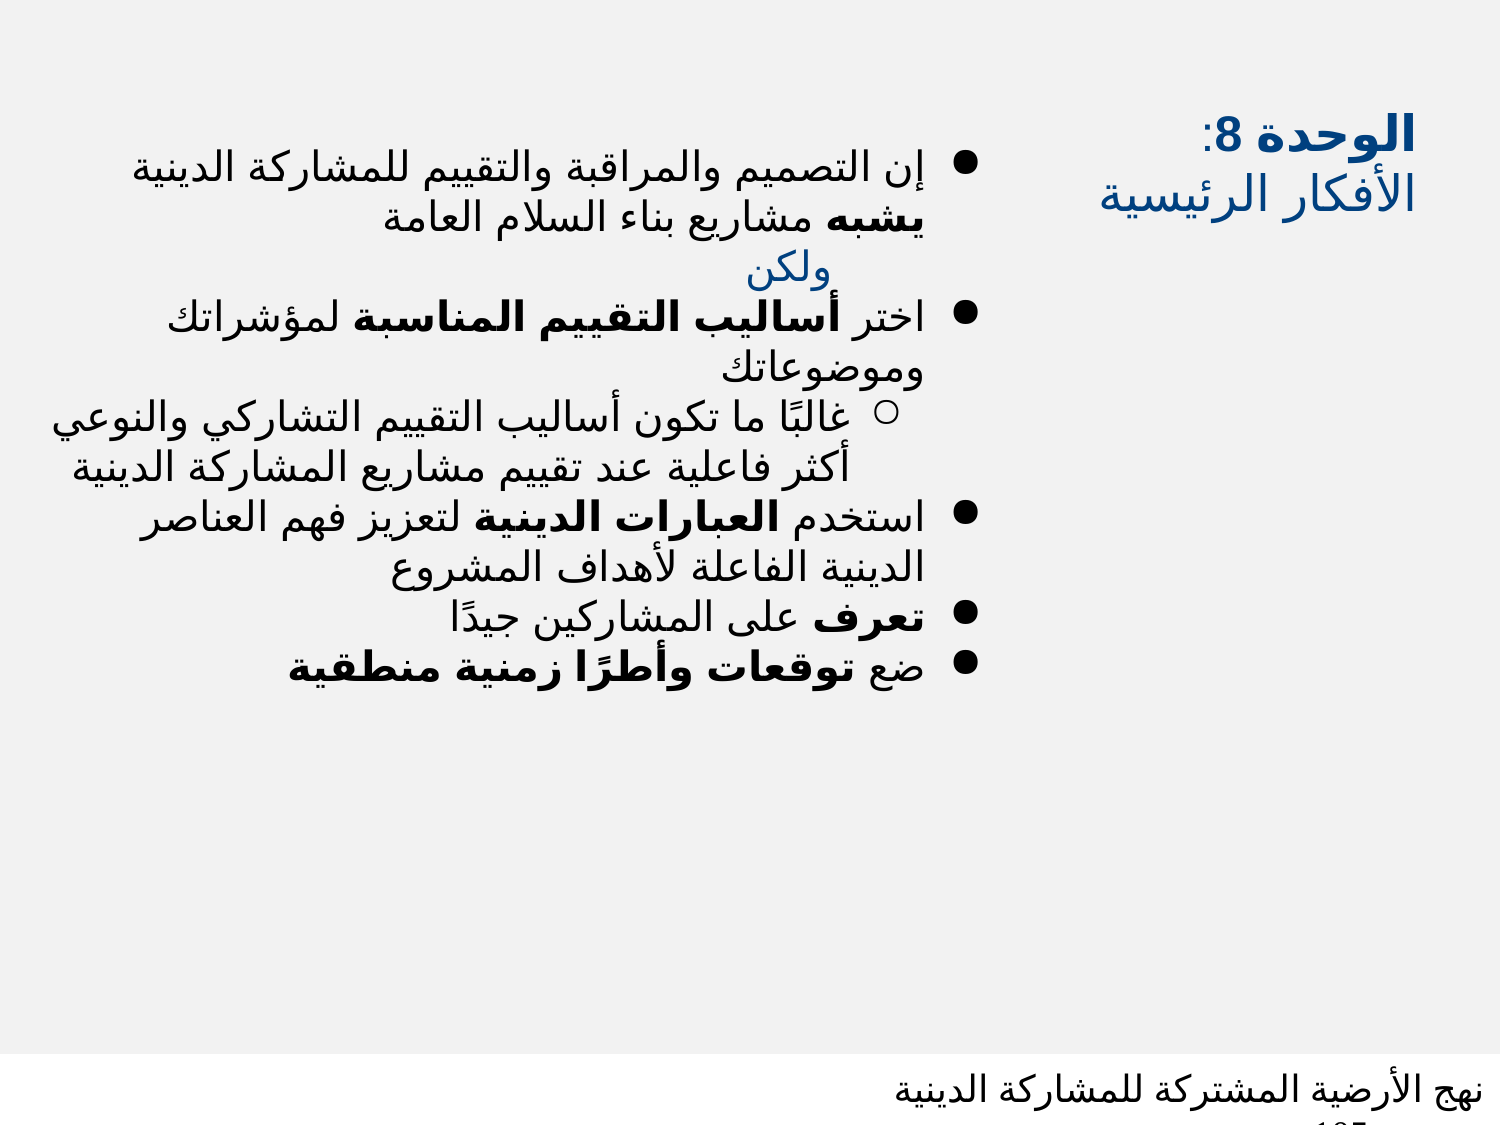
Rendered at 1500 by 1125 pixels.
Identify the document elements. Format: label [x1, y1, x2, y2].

list [17, 124, 1016, 728]
title [1009, 66, 1434, 237]
text_box [0, 1057, 1500, 1125]
